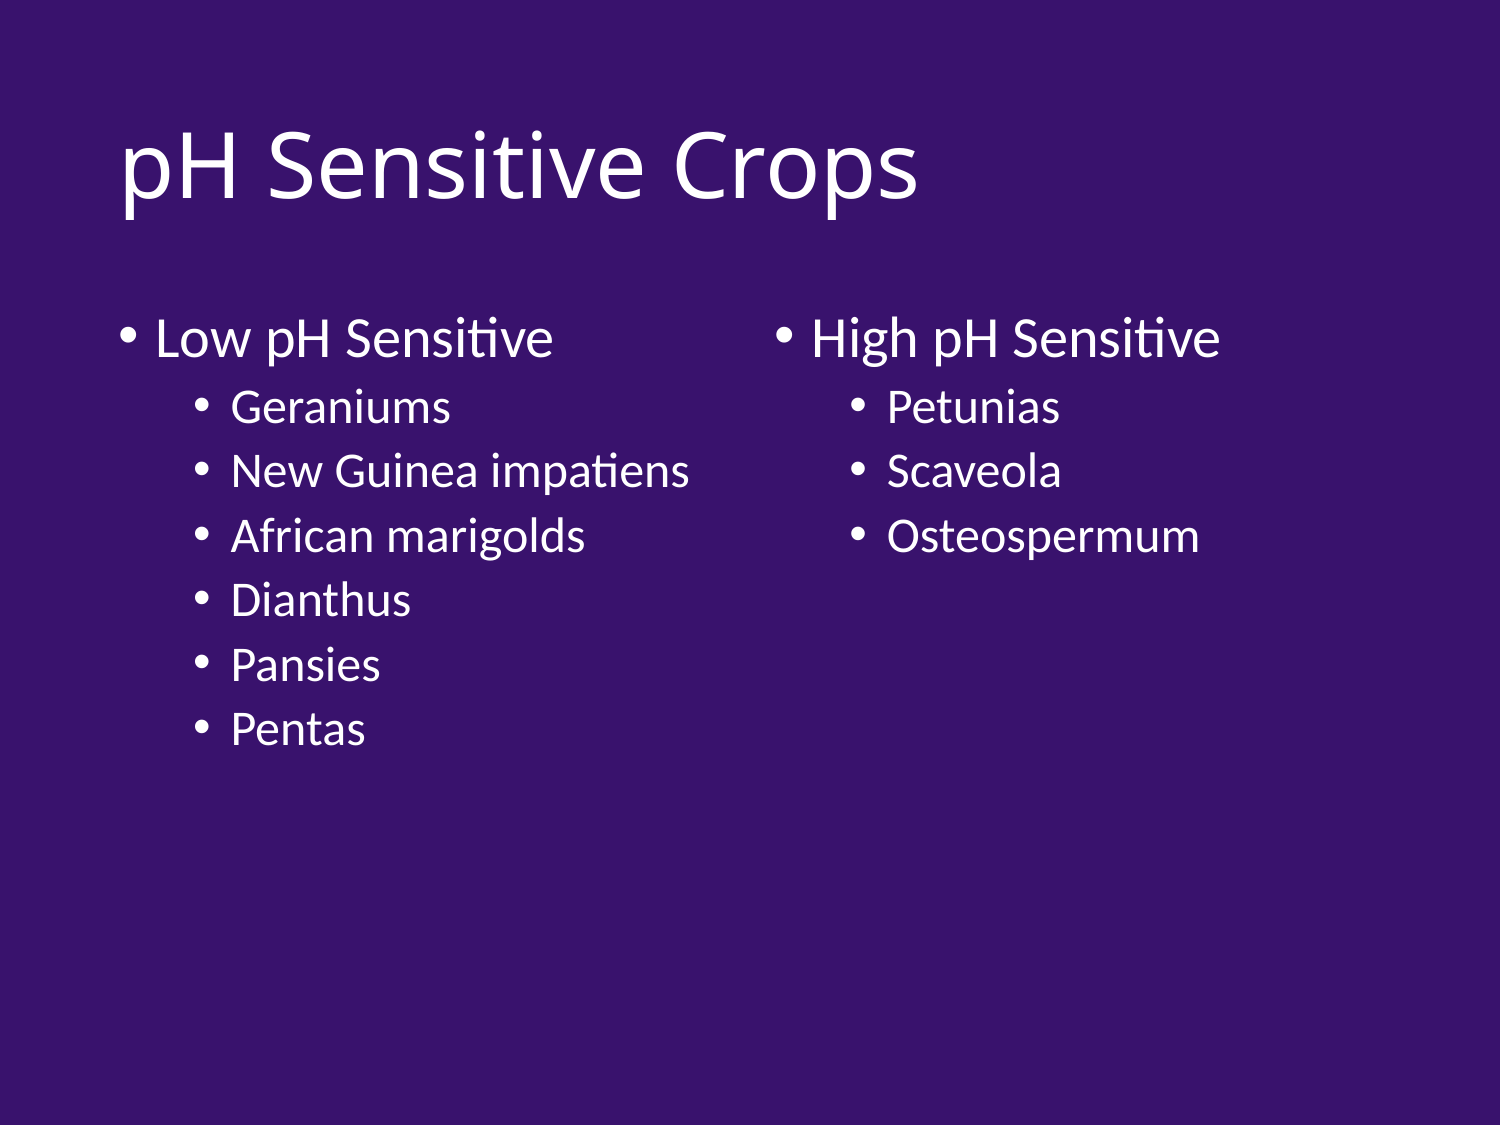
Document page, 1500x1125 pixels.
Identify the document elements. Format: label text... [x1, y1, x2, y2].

list Low pH Sensitive Geraniums New Guinea impatiens African marigolds Dianthus Pansies Pentas [103, 299, 741, 1014]
title pH Sensitive Crops [103, 59, 1397, 278]
list High pH Sensitive Petunias Scaveola Osteospermum [759, 299, 1397, 1014]
